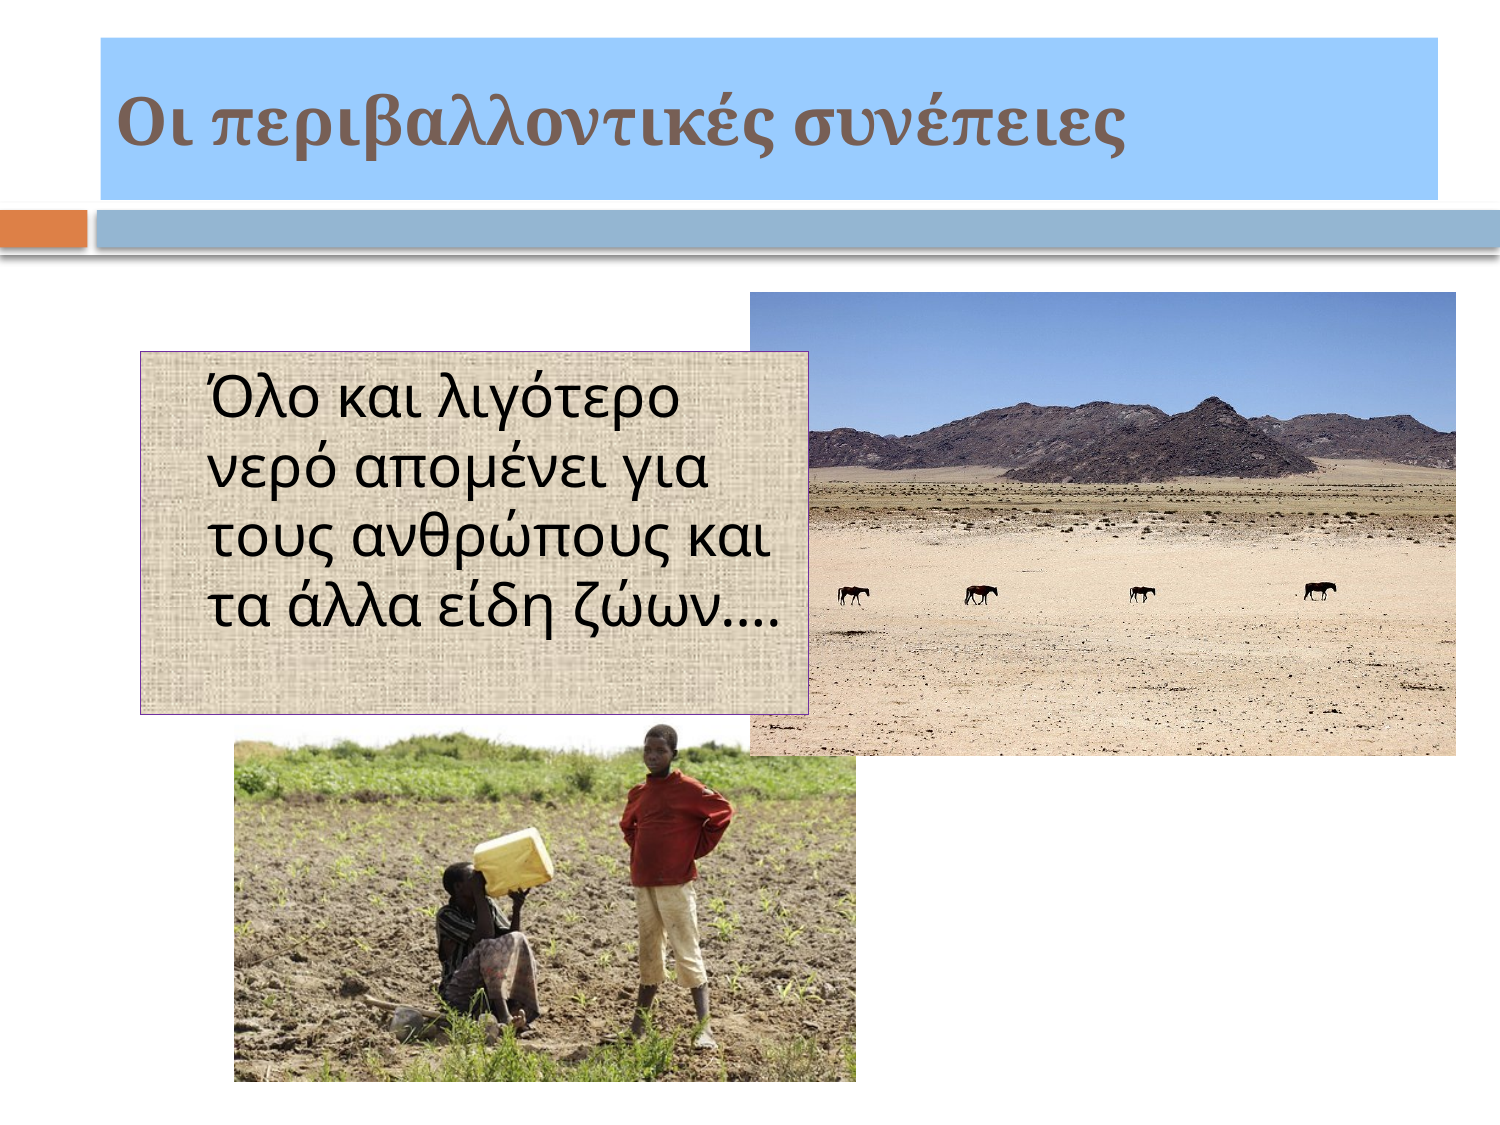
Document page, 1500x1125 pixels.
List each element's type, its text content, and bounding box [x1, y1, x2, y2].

list Όλο και λιγότερο νερό απομένει για τους ανθρώπους και τα άλλα είδη ζώων…. [140, 351, 743, 715]
picture [234, 292, 1456, 1083]
title Οι περιβαλλοντικές συνέπειες [100, 37, 1438, 200]
